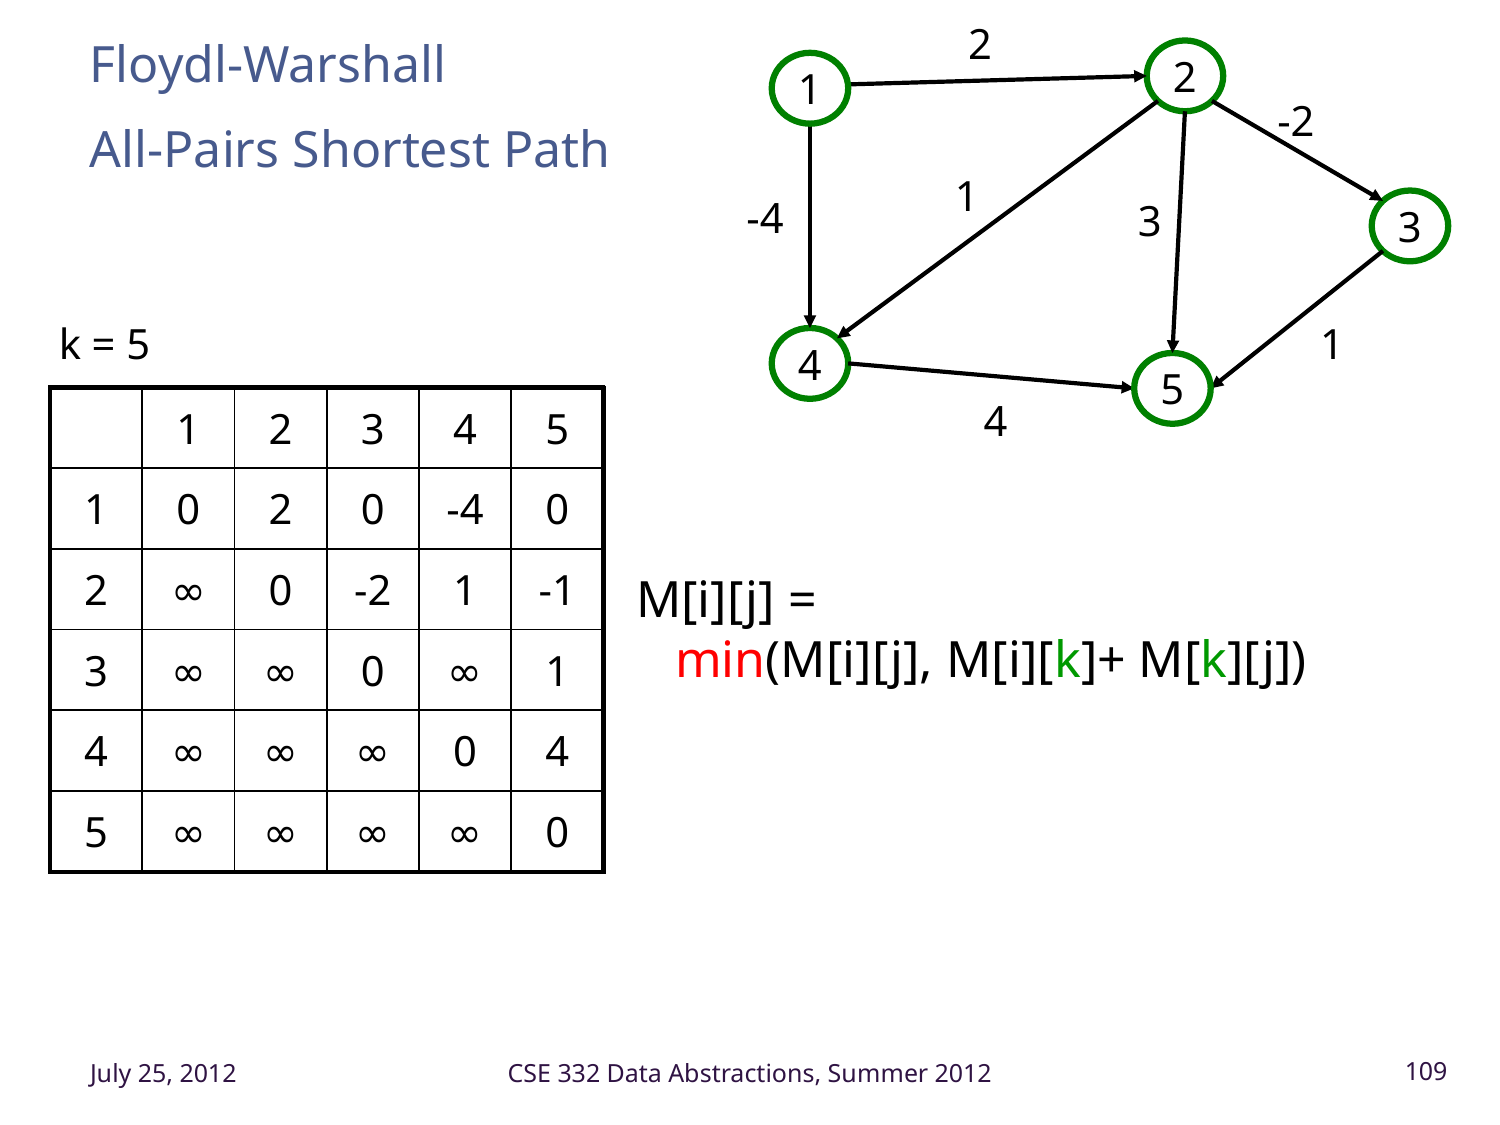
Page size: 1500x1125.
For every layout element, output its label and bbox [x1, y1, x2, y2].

table_header [512, 390, 601, 467]
table_cell [420, 550, 510, 629]
table_cell [143, 792, 234, 870]
text_box [1213, 87, 1449, 262]
table_cell [512, 711, 601, 790]
table_cell [420, 469, 510, 548]
table_cell [52, 550, 141, 629]
table_cell [143, 711, 234, 790]
table_cell [52, 711, 141, 790]
table_cell [235, 550, 326, 629]
text_box [621, 560, 1468, 695]
table_cell [328, 469, 418, 548]
table_cell [328, 711, 418, 790]
table_cell [328, 630, 418, 709]
footer [348, 1042, 1152, 1103]
table_cell [52, 630, 141, 709]
table_header [52, 390, 141, 467]
table_header [235, 390, 326, 467]
text_box [1212, 250, 1382, 389]
table_header [420, 390, 510, 467]
table_cell [420, 792, 510, 870]
table_cell [235, 630, 326, 709]
table_cell [420, 711, 510, 790]
text_box [74, 10, 1224, 453]
table_cell [512, 469, 601, 548]
table_cell [512, 792, 601, 870]
slide_number [1333, 1042, 1463, 1103]
table_header [143, 390, 234, 467]
table_cell [143, 550, 234, 629]
table_cell [328, 550, 418, 629]
table_cell [52, 792, 141, 870]
table_cell [328, 792, 418, 870]
text_box [43, 310, 631, 376]
table_cell [512, 630, 601, 709]
table_cell [143, 630, 234, 709]
table_cell [235, 469, 326, 548]
table_cell [143, 469, 234, 548]
table_header [328, 390, 418, 467]
table_cell [512, 550, 601, 629]
slide_number [75, 1042, 338, 1103]
table_cell [52, 469, 141, 548]
table_cell [235, 792, 326, 870]
table_cell [235, 711, 326, 790]
table_cell [420, 630, 510, 709]
